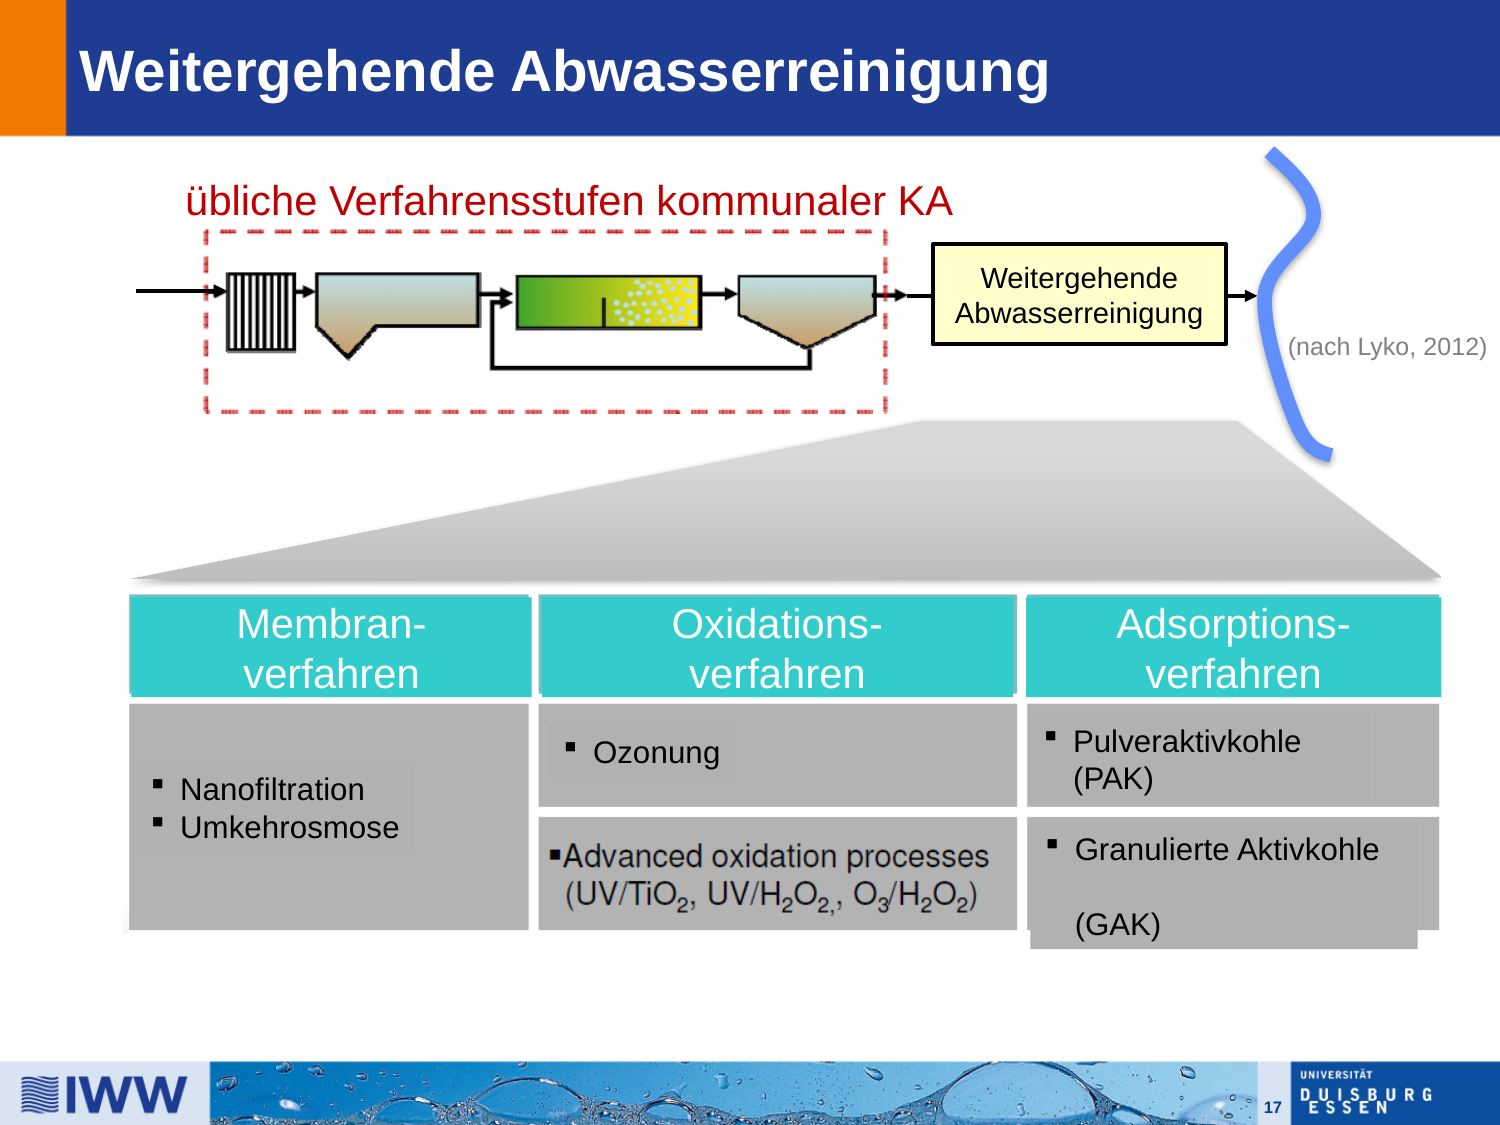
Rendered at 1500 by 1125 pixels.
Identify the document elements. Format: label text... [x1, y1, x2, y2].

text_box [1261, 149, 1317, 366]
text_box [123, 420, 1443, 934]
text_box Weitergehende Abwasserreinigung [931, 242, 1228, 295]
slide_number 17 [1255, 1096, 1291, 1117]
picture [0, 0, 1500, 1125]
text_box [1273, 369, 1324, 419]
text_box übliche Verfahrensstufen kommunaler KA [170, 165, 969, 231]
text_box (nach Lyko, 2012) [1273, 323, 1500, 369]
text_box Weitergehende Abwasserreinigung [931, 305, 1228, 346]
title Weitergehende Abwasserreinigung [64, 27, 1483, 122]
